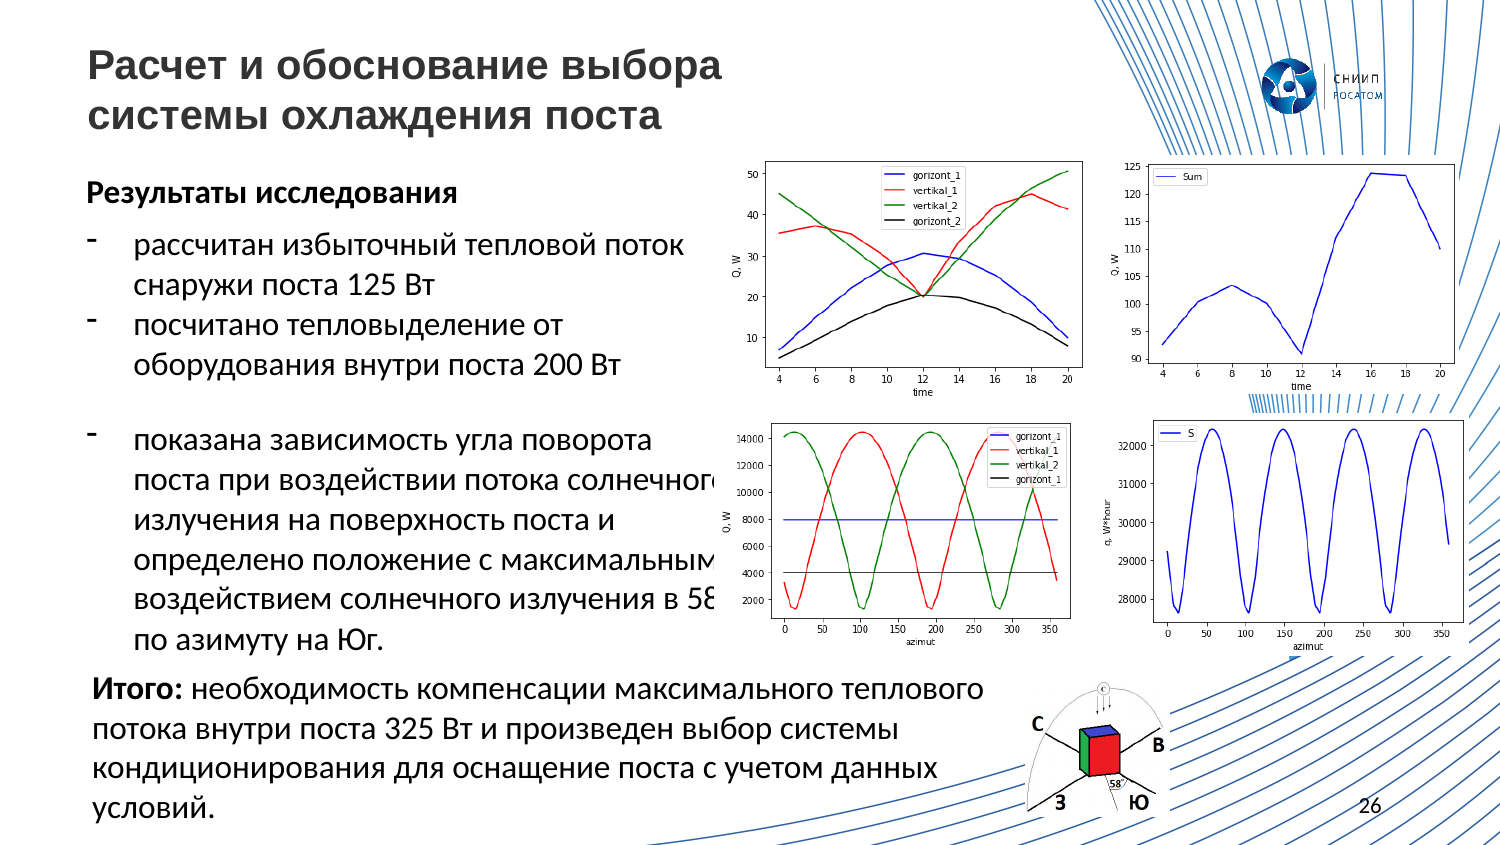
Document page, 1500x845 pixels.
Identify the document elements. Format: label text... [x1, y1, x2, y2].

text_box Расчет и обоснование выбора системы охлаждения поста [63, 6, 1278, 170]
text_box Итого: необходимость компенсации максимального теплового потока внутри поста 325 Вт и произведен выбор системы кондиционирования для оснащение поста с учетом данных условий. [77, 658, 1061, 833]
text_box показана зависимость угла поворота поста при воздействии потока солнечного излучения на поверхность поста и определено положение с максимальным воздействием солнечного излучения в 580 по азимуту на Юг. [71, 409, 749, 664]
text_box Результаты исследования рассчитан избыточный тепловой поток снаружи поста 125 Вт посчитано тепловыделение от оборудования внутри поста 200 Вт [71, 170, 726, 390]
picture [0, 0, 1500, 845]
text_box 26 [1059, 782, 1397, 828]
